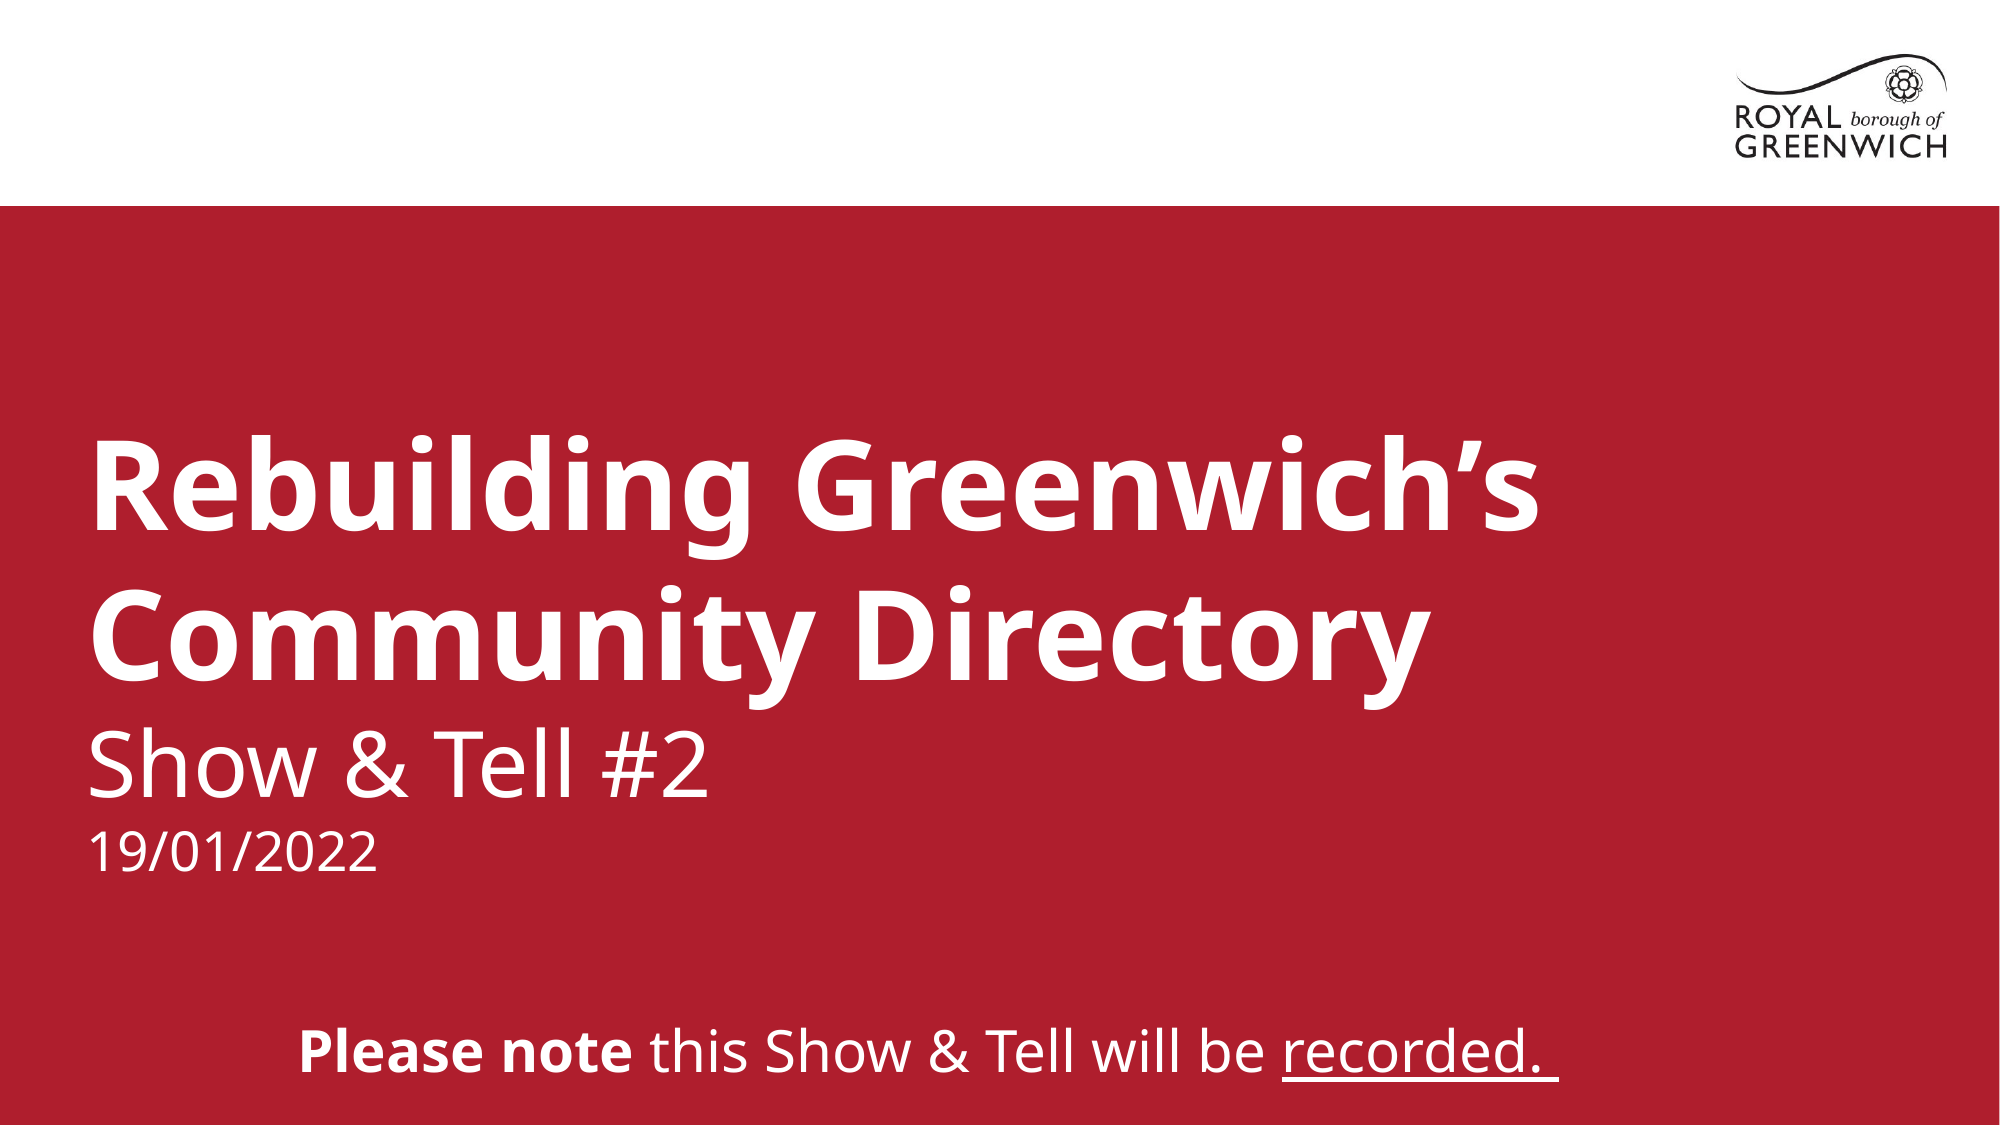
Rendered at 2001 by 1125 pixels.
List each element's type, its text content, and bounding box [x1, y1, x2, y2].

picture [1689, 42, 1992, 175]
text_box Rebuilding Greenwich’s Community Directory Show & Tell #2 19/01/2022 Please note this Show & Tell will be recorded. [70, 398, 1786, 1125]
text_box [0, 205, 2000, 1125]
